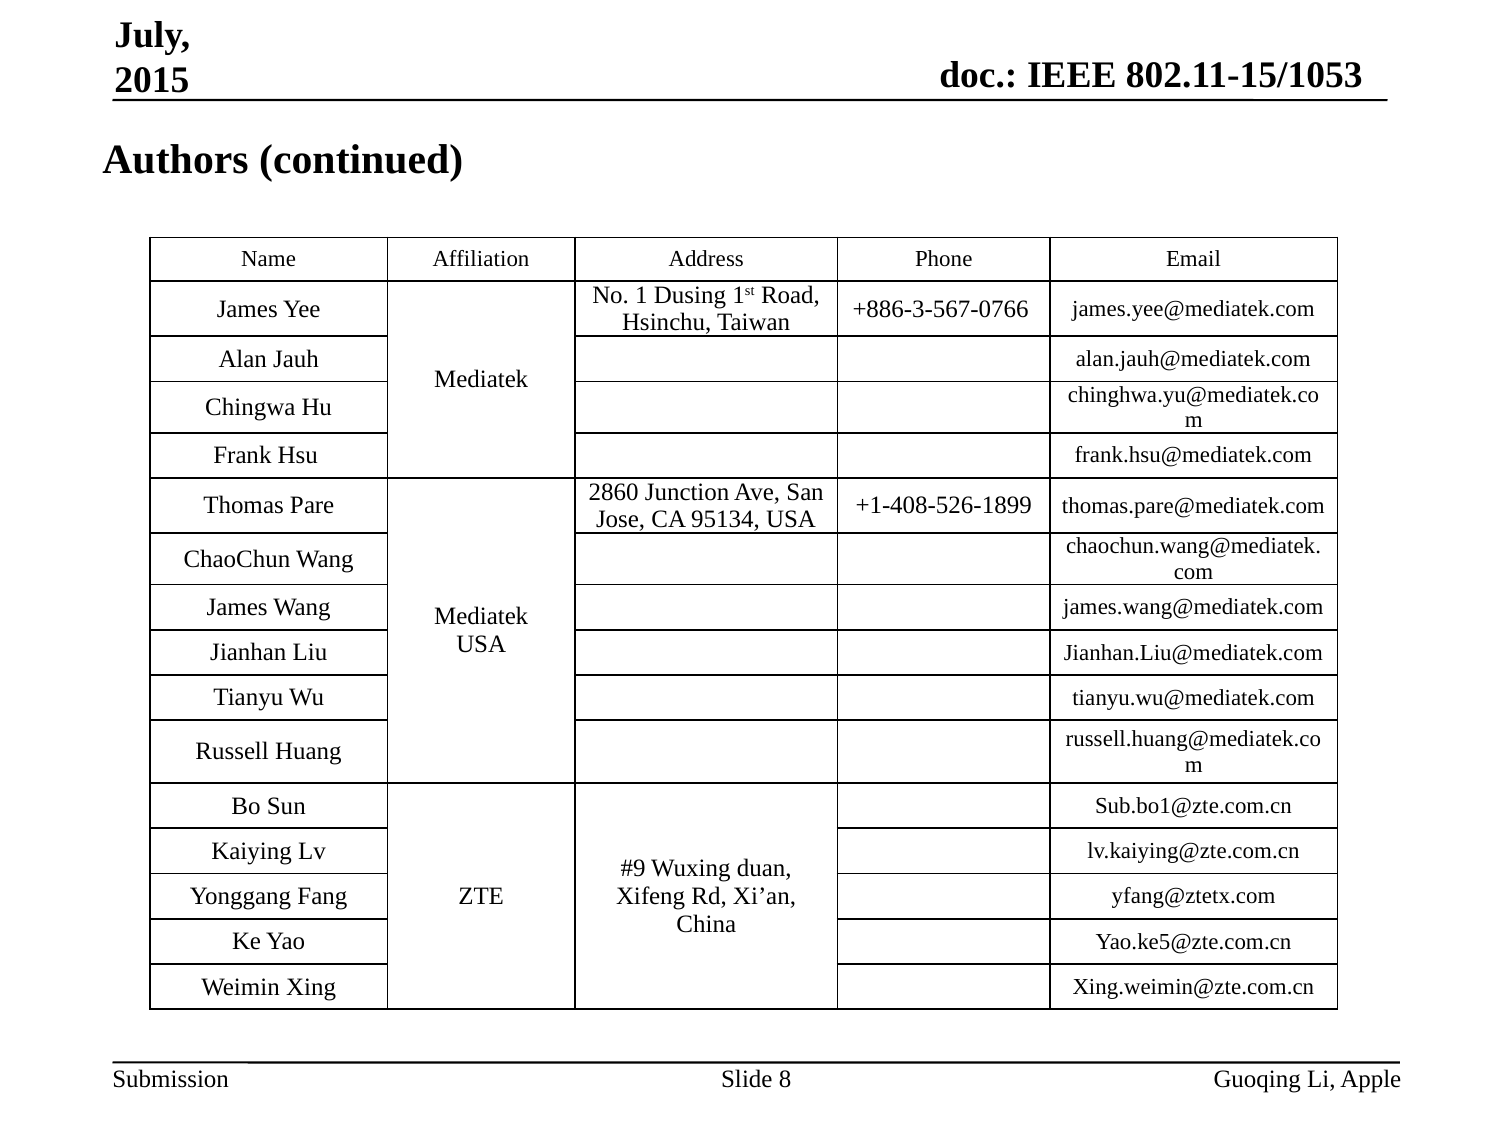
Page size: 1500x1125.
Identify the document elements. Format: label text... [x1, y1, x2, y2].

text_box Authors (continued) [87, 124, 1363, 213]
footer Guoqing Li, Apple [1211, 1061, 1402, 1093]
table_cell [576, 434, 837, 477]
table_cell 2860 Junction Ave, San Jose, CA 95134, USA [576, 479, 837, 532]
table_cell thomas.pare@mediatek.com [1051, 479, 1337, 532]
table_cell [576, 721, 837, 782]
table_header Name [151, 238, 387, 280]
table_cell Thomas Pare [151, 479, 387, 532]
table_cell james.yee@mediatek.com [1051, 282, 1337, 335]
table_cell Jianhan.Liu@mediatek.com [1051, 631, 1337, 674]
table_header Affiliation [388, 238, 574, 280]
table_cell Mediatek [388, 282, 574, 477]
table_cell [576, 585, 837, 629]
table_cell lv.kaiying@zte.com.cn [1051, 829, 1337, 873]
table_cell Frank Hsu [151, 434, 387, 477]
table_cell [576, 382, 837, 432]
slide_number Slide 8 [712, 1061, 800, 1093]
table_cell [576, 676, 837, 719]
table_cell Kaiying Lv [151, 829, 387, 873]
table_cell ChaoChun Wang [151, 534, 387, 584]
table_cell russell.huang@mediatek.com [1051, 721, 1337, 782]
table_cell Russell Huang [151, 721, 387, 782]
table_cell [838, 382, 1049, 432]
table_cell [838, 920, 1049, 963]
table_cell James Yee [151, 282, 387, 335]
table_cell [838, 434, 1049, 477]
table_cell [838, 874, 1049, 918]
table_cell [838, 534, 1049, 584]
table_cell frank.hsu@mediatek.com [1051, 434, 1337, 477]
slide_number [114, 54, 270, 101]
table_cell chinghwa.yu@mediatek.com [1051, 382, 1337, 432]
table_cell James Wang [151, 585, 387, 629]
table_cell [838, 337, 1049, 381]
table_cell [576, 337, 837, 381]
table_cell Weimin Xing [151, 965, 387, 1008]
table_cell Alan Jauh [151, 337, 387, 381]
table_cell yfang@ztetx.com [1051, 874, 1337, 918]
table_cell Yonggang Fang [151, 874, 387, 918]
table_cell [576, 631, 837, 674]
table_cell Yao.ke5@zte.com.cn [1051, 920, 1337, 963]
table_cell [838, 829, 1049, 873]
table_cell [838, 631, 1049, 674]
table_header Phone [838, 238, 1049, 280]
table_cell Tianyu Wu [151, 676, 387, 719]
table_cell [838, 585, 1049, 629]
table_cell Xing.weimin@zte.com.cn [1051, 965, 1337, 1008]
table_cell Mediatek USA [388, 479, 574, 782]
table_header Address [576, 238, 837, 280]
table_cell james.wang@mediatek.com [1051, 585, 1337, 629]
table_cell Bo Sun [151, 784, 387, 827]
table_cell tianyu.wu@mediatek.com [1051, 676, 1337, 719]
table_cell Sub.bo1@zte.com.cn [1051, 784, 1337, 827]
table_cell +1-408-526-1899 [838, 479, 1049, 532]
table_cell [838, 965, 1049, 1008]
table_header Email [1051, 238, 1337, 280]
table_cell Chingwa Hu [151, 382, 387, 432]
table_cell [576, 534, 837, 584]
table_cell [838, 784, 1049, 827]
table_cell alan.jauh@mediatek.com [1051, 337, 1337, 381]
table_cell Ke Yao [151, 920, 387, 963]
table_cell #9 Wuxing duan, Xifeng Rd, Xi’an, China [576, 784, 837, 1008]
table_cell [838, 676, 1049, 719]
table_cell ZTE [388, 784, 574, 1008]
table_cell [838, 721, 1049, 782]
table_cell Jianhan Liu [151, 631, 387, 674]
table_cell No. 1 Dusing 1st Road, Hsinchu, Taiwan [576, 282, 837, 335]
table_cell +886-3-567-0766 [838, 282, 1049, 335]
table_cell chaochun.wang@mediatek.com [1051, 534, 1337, 584]
